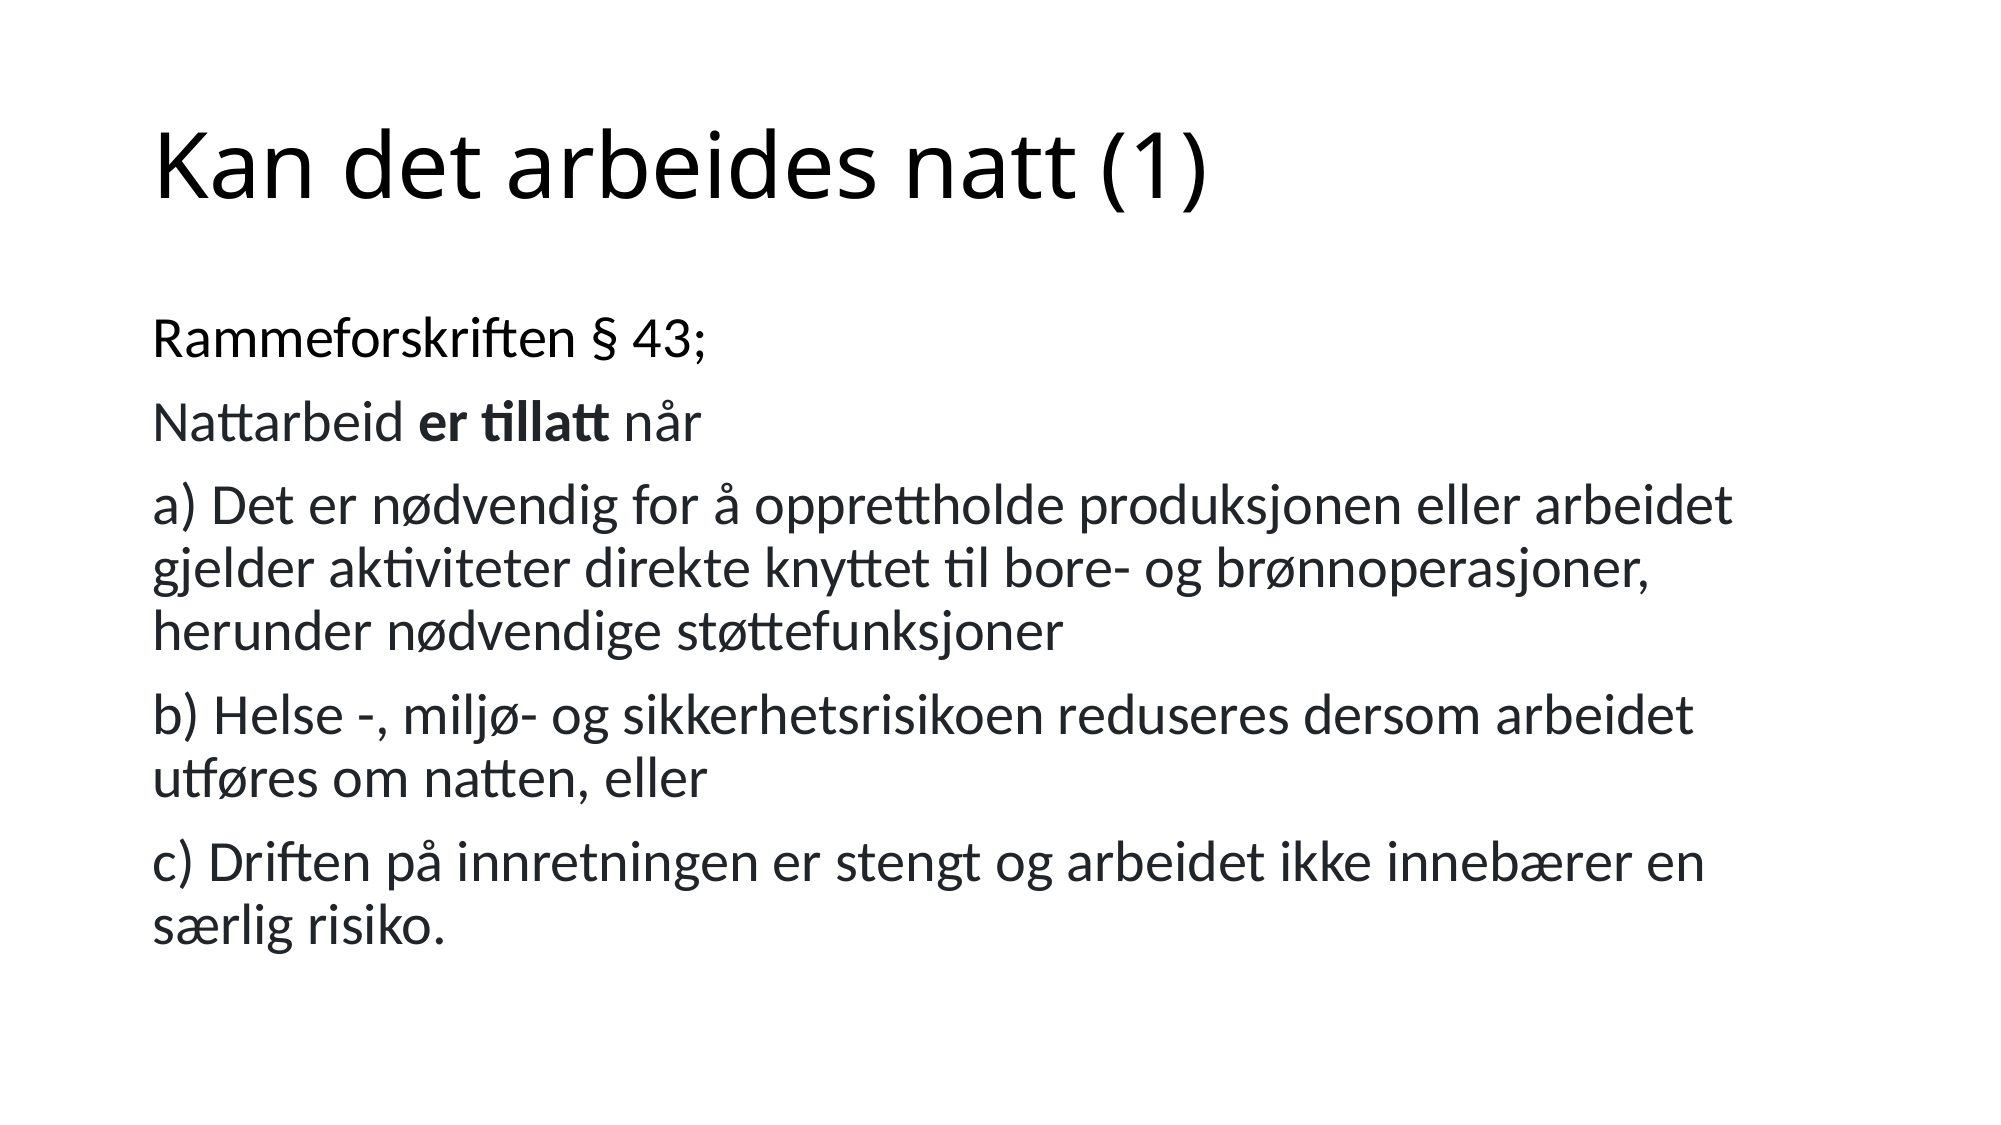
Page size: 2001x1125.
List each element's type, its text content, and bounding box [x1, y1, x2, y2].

title Kan det arbeides natt (1) [137, 59, 1863, 278]
list Rammeforskriften § 43; Nattarbeid er tillatt når a) Det er nødvendig for å opprettholde produksjonen eller arbeidet gjelder aktiviteter direkte knyttet til bore- og brønnoperasjoner, herunder nødvendige støttefunksjoner b) Helse -, miljø- og sikkerhetsrisikoen reduseres dersom arbeidet utføres om natten, eller c) Driften på innretningen er stengt og arbeidet ikke innebærer en særlig risiko. [137, 299, 1863, 1014]
